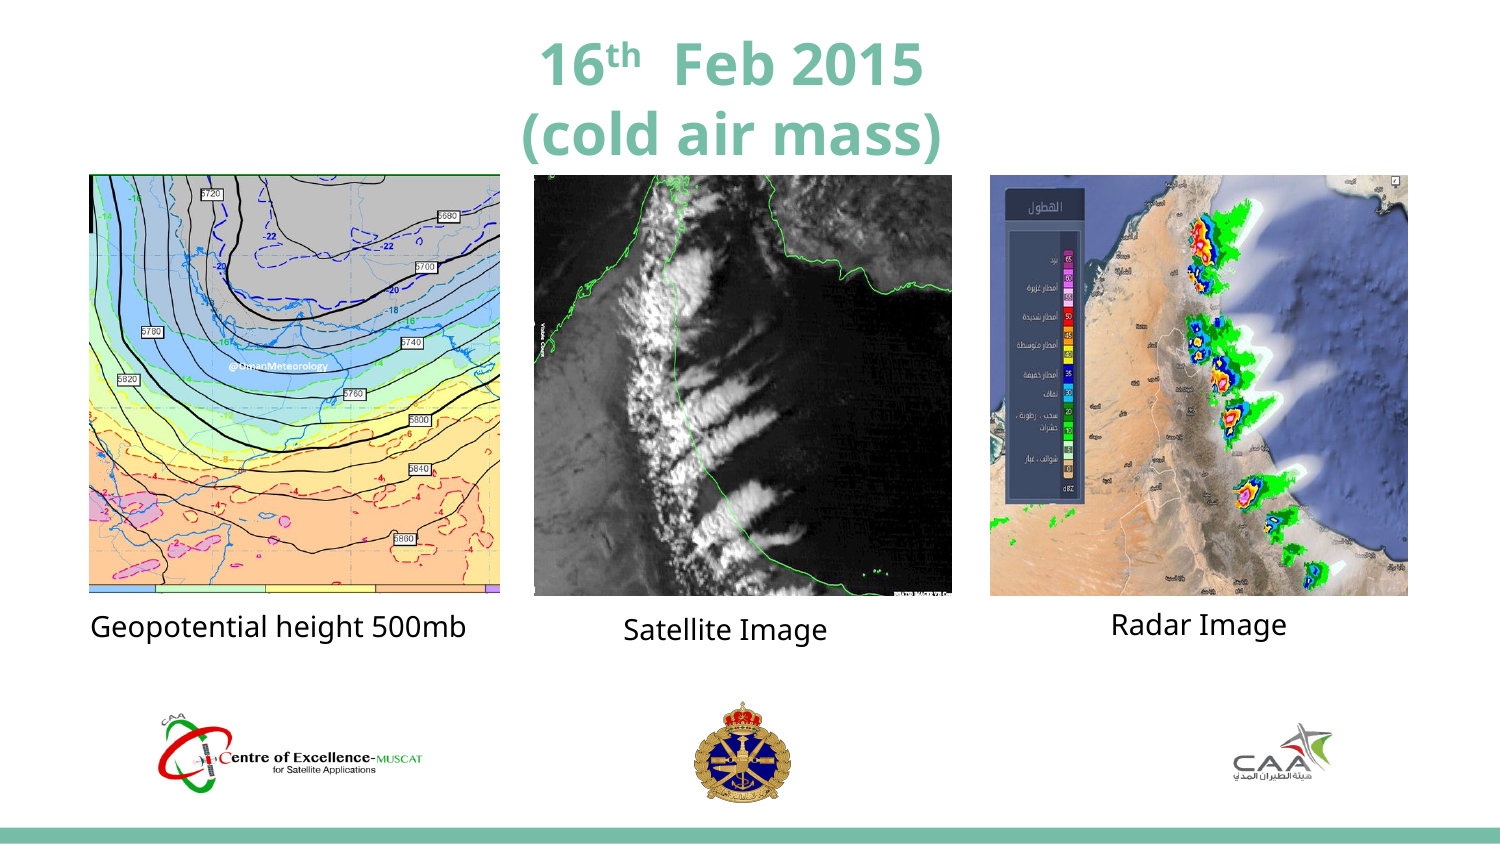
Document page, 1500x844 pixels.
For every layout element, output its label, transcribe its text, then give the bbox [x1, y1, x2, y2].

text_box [149, 700, 1336, 804]
text_box Radar Image [945, 598, 1456, 649]
text_box Geopotential height 500mb [22, 601, 535, 651]
text_box Satellite Image [469, 604, 982, 654]
picture [89, 174, 500, 594]
text_box 16th Feb 2015 (cold air mass) [264, 19, 1200, 175]
picture [990, 175, 1408, 596]
picture [534, 175, 952, 596]
